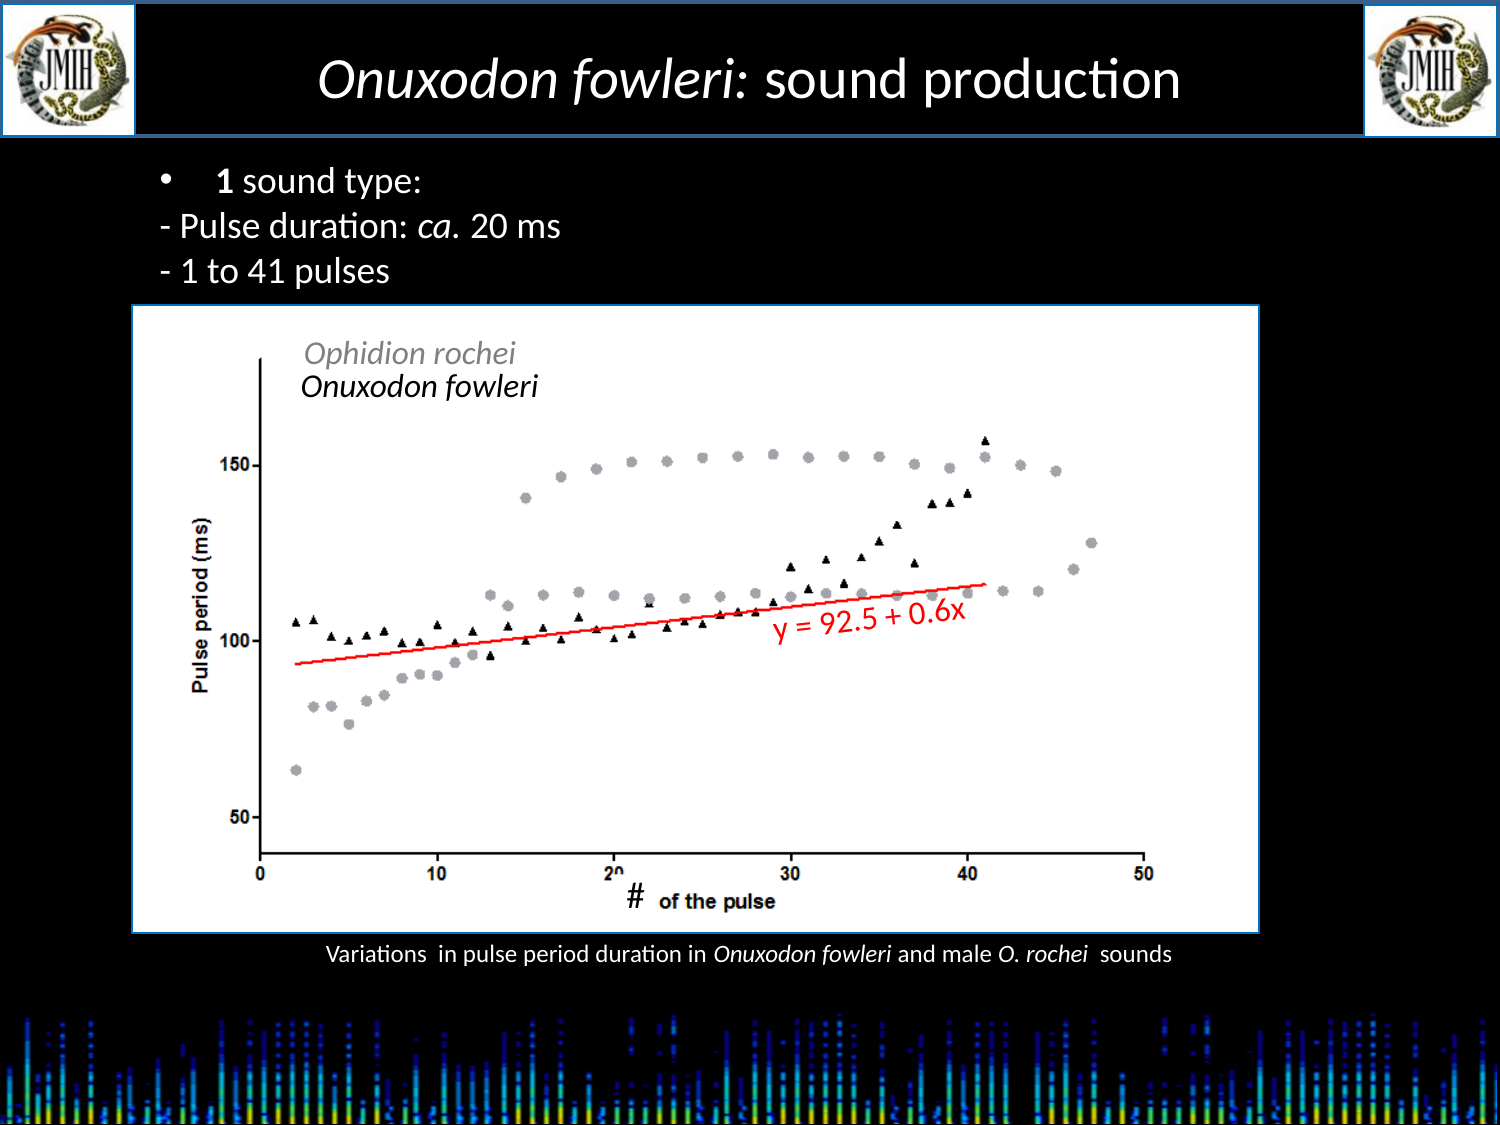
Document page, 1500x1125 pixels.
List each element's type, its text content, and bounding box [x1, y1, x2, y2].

text_box 1 sound type: - Pulse duration: ca. 20 ms - 1 to 41 pulses [144, 148, 1366, 299]
picture [3, 4, 135, 136]
picture [132, 305, 1259, 932]
text_box Variations in pulse period duration in Onuxodon fowleri and male O. rochei sounds [206, 942, 1187, 976]
text_box [0, 0, 1500, 138]
text_box Onuxodon fowleri: sound production [289, 33, 1211, 118]
picture [1365, 5, 1497, 137]
picture [0, 1011, 1497, 1125]
